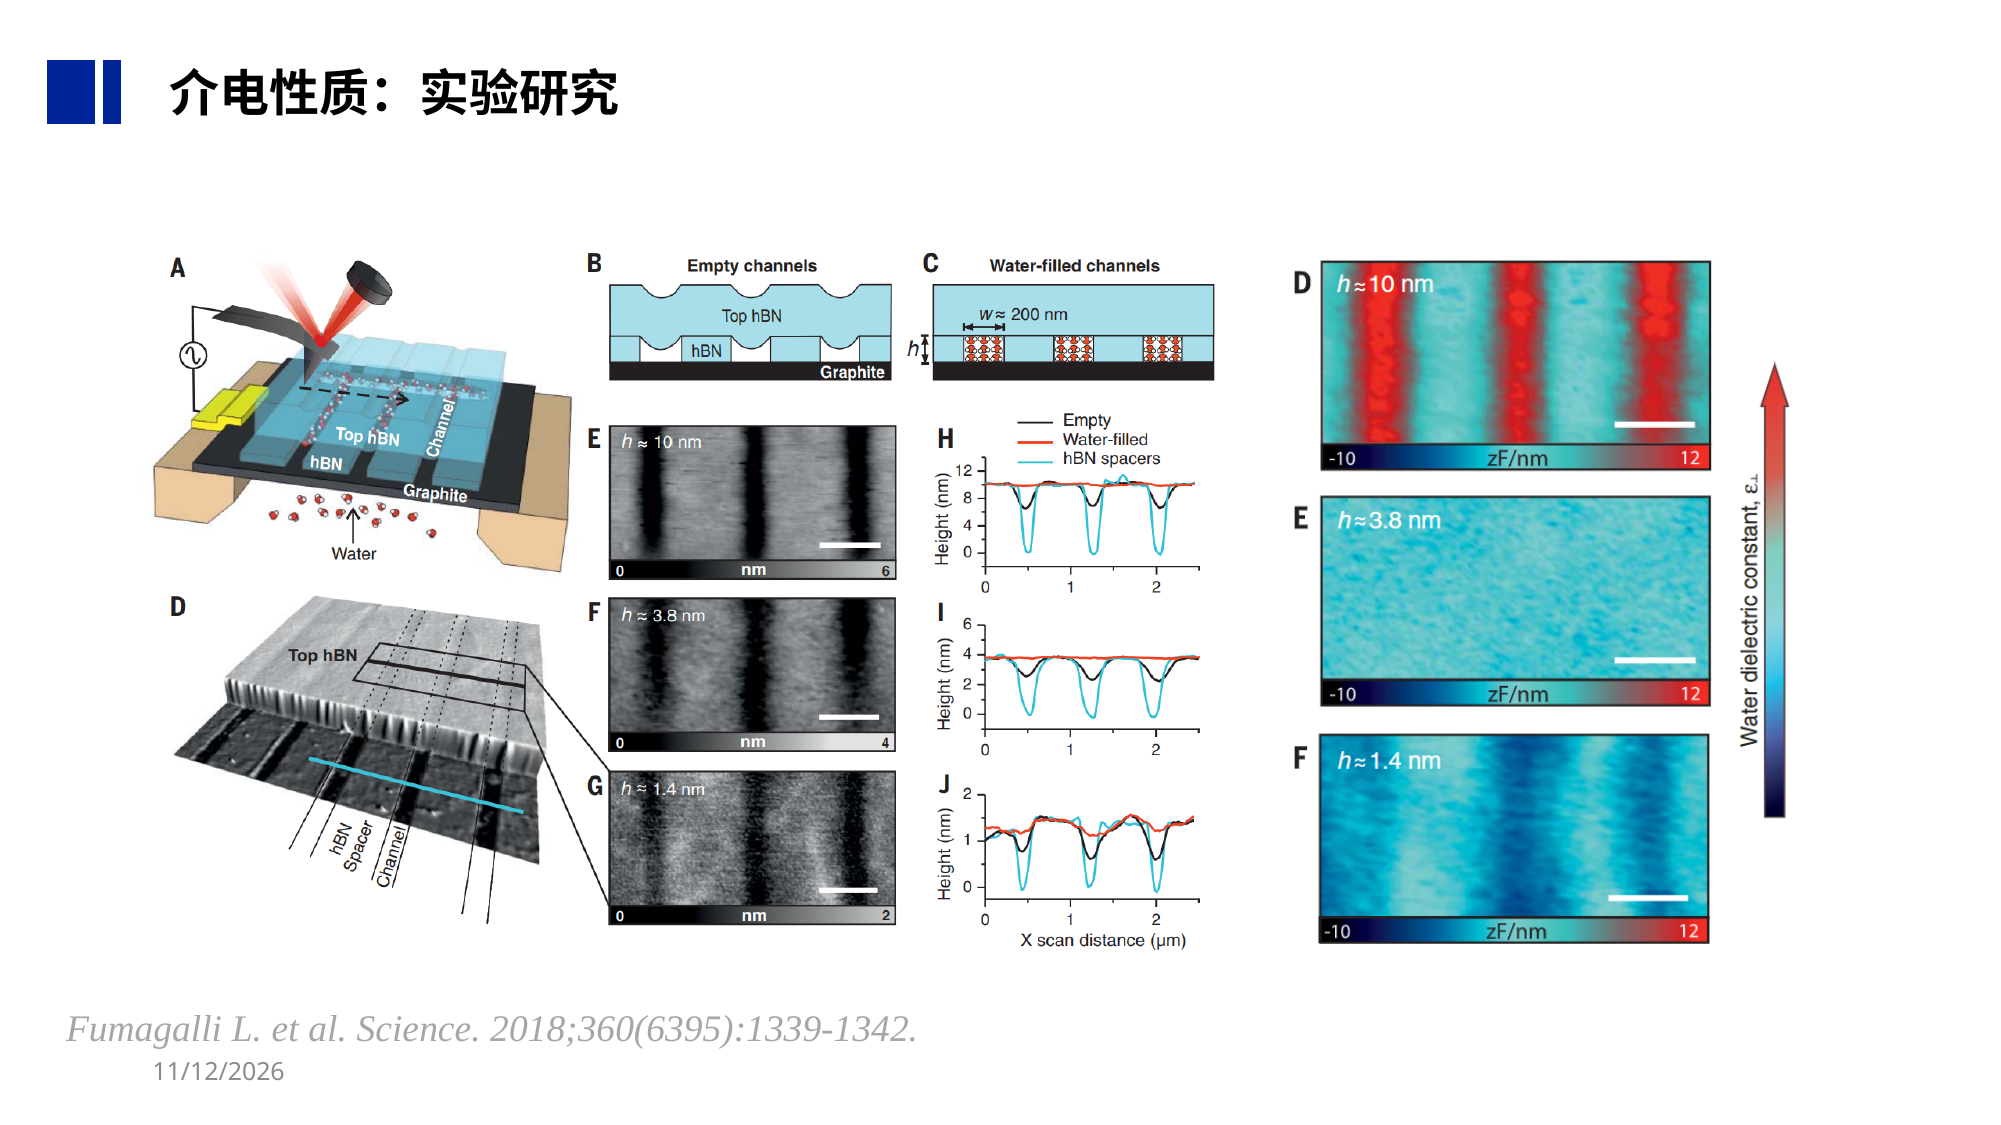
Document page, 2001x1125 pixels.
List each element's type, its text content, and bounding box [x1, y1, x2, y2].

text_box [47, 60, 95, 124]
text_box Fumagalli L. et al. Science. 2018;360(6395):1339-1342. [51, 996, 1949, 1057]
text_box 介电性质：实验研究 [154, 54, 789, 129]
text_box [137, 241, 1812, 963]
text_box 2023/4/19 [137, 1057, 588, 1103]
text_box [103, 60, 121, 124]
